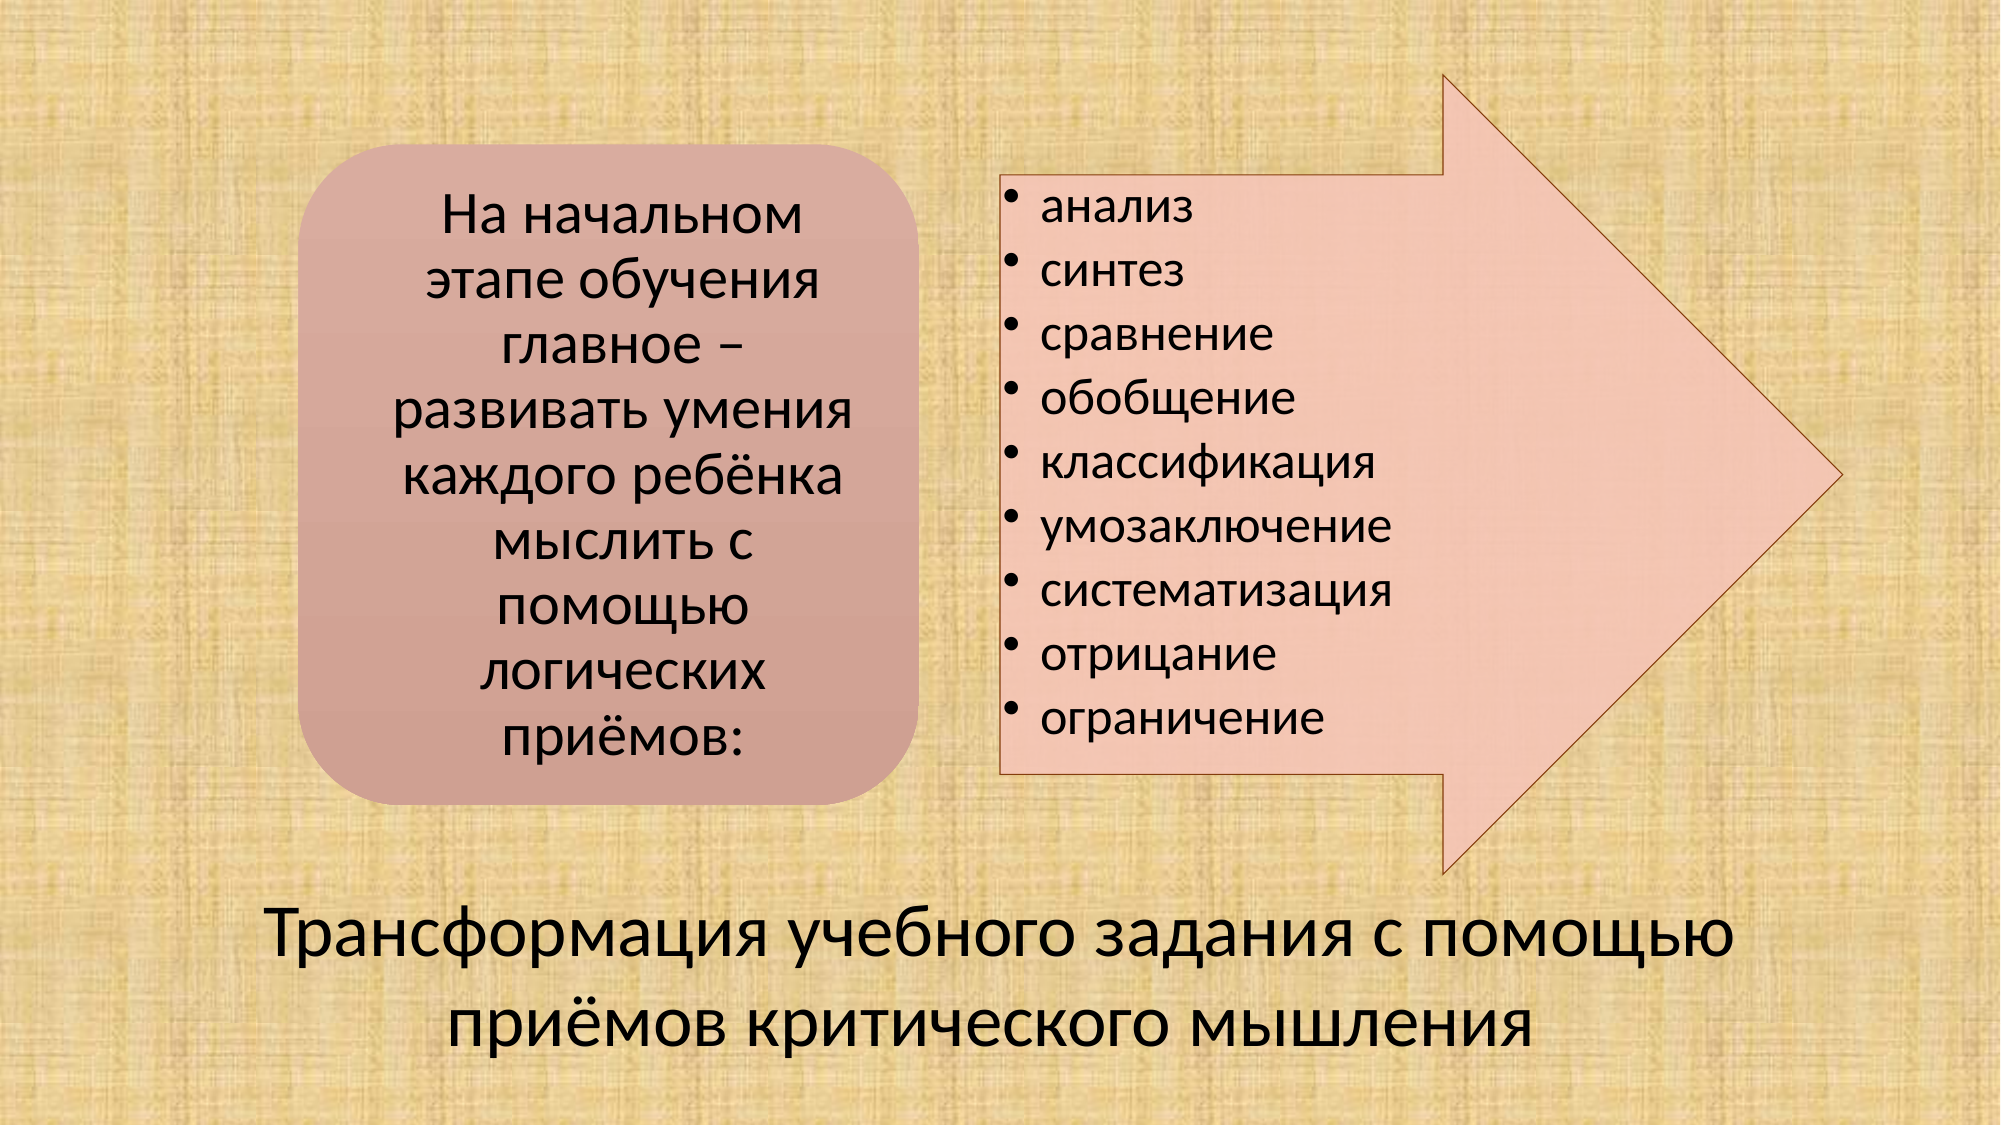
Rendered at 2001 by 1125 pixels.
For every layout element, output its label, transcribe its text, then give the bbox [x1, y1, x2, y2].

picture [0, 0, 2001, 1125]
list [137, 74, 1923, 875]
text_box Трансформация учебного задания с помощью приёмов критического мышления [231, 875, 1769, 1070]
